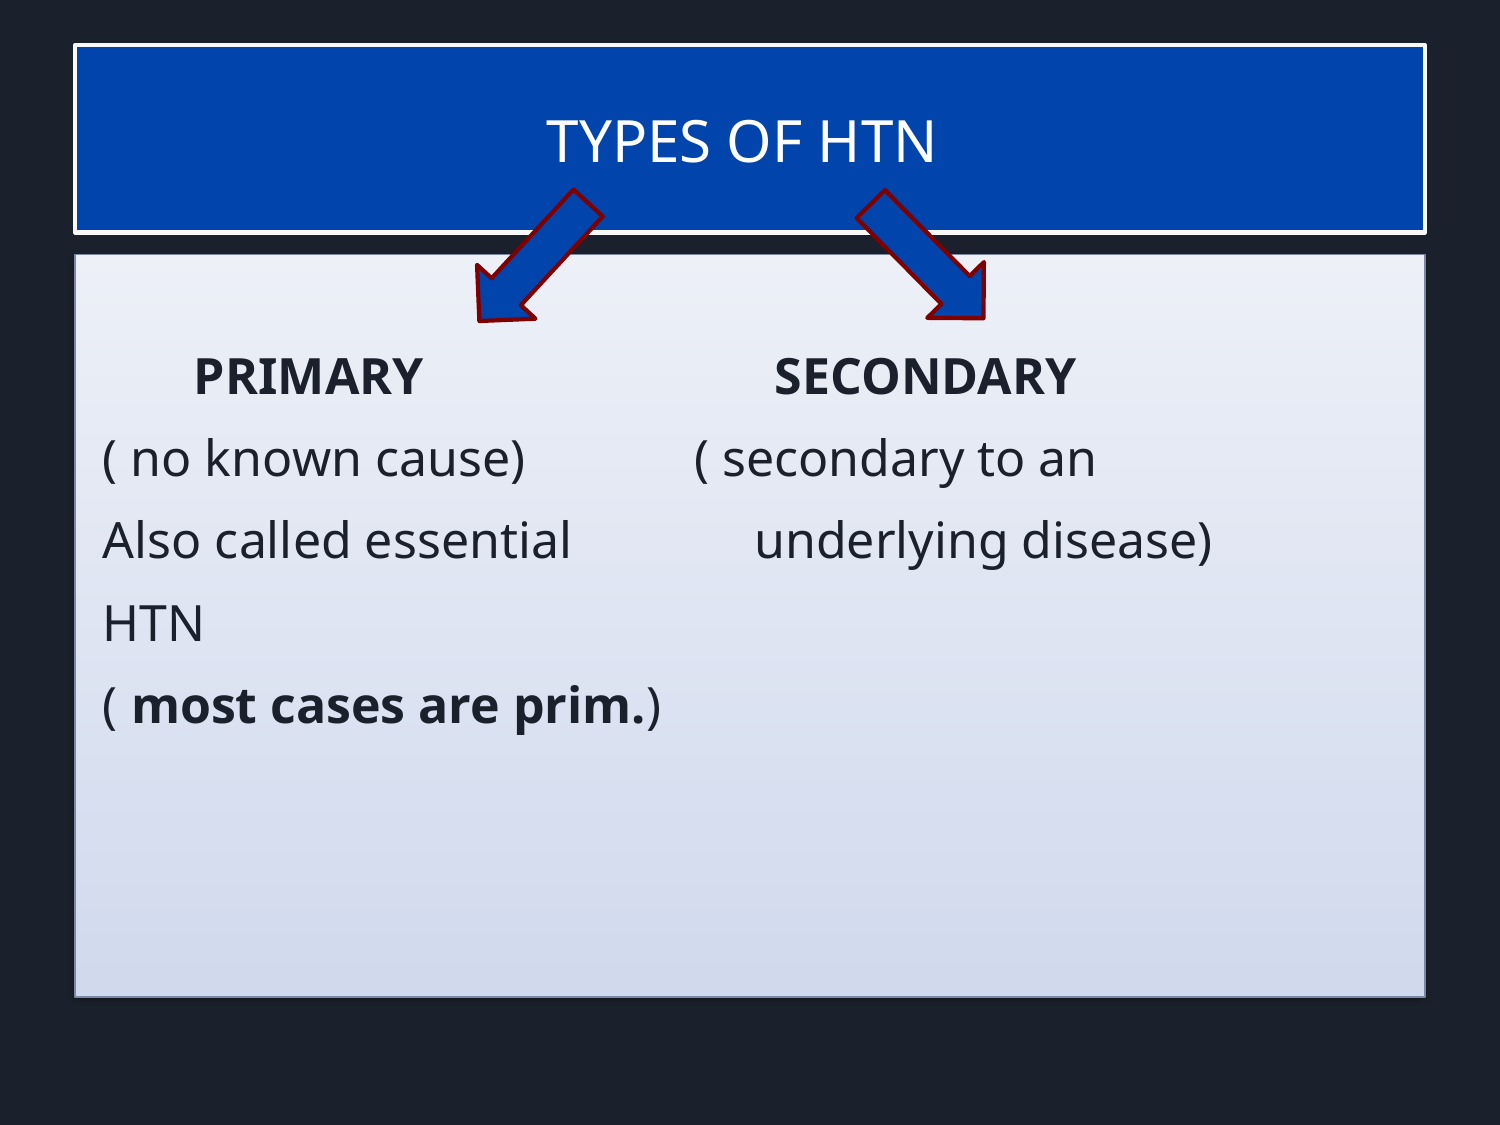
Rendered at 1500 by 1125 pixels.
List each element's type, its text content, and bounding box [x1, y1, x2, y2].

list PRIMARY SECONDARY ( no known cause) ( secondary to an Also called essential underlying disease) HTN ( most cases are prim.) [75, 254, 1425, 997]
title TYPES OF HTN [75, 45, 1425, 233]
text_box [856, 190, 984, 319]
text_box [477, 189, 603, 322]
